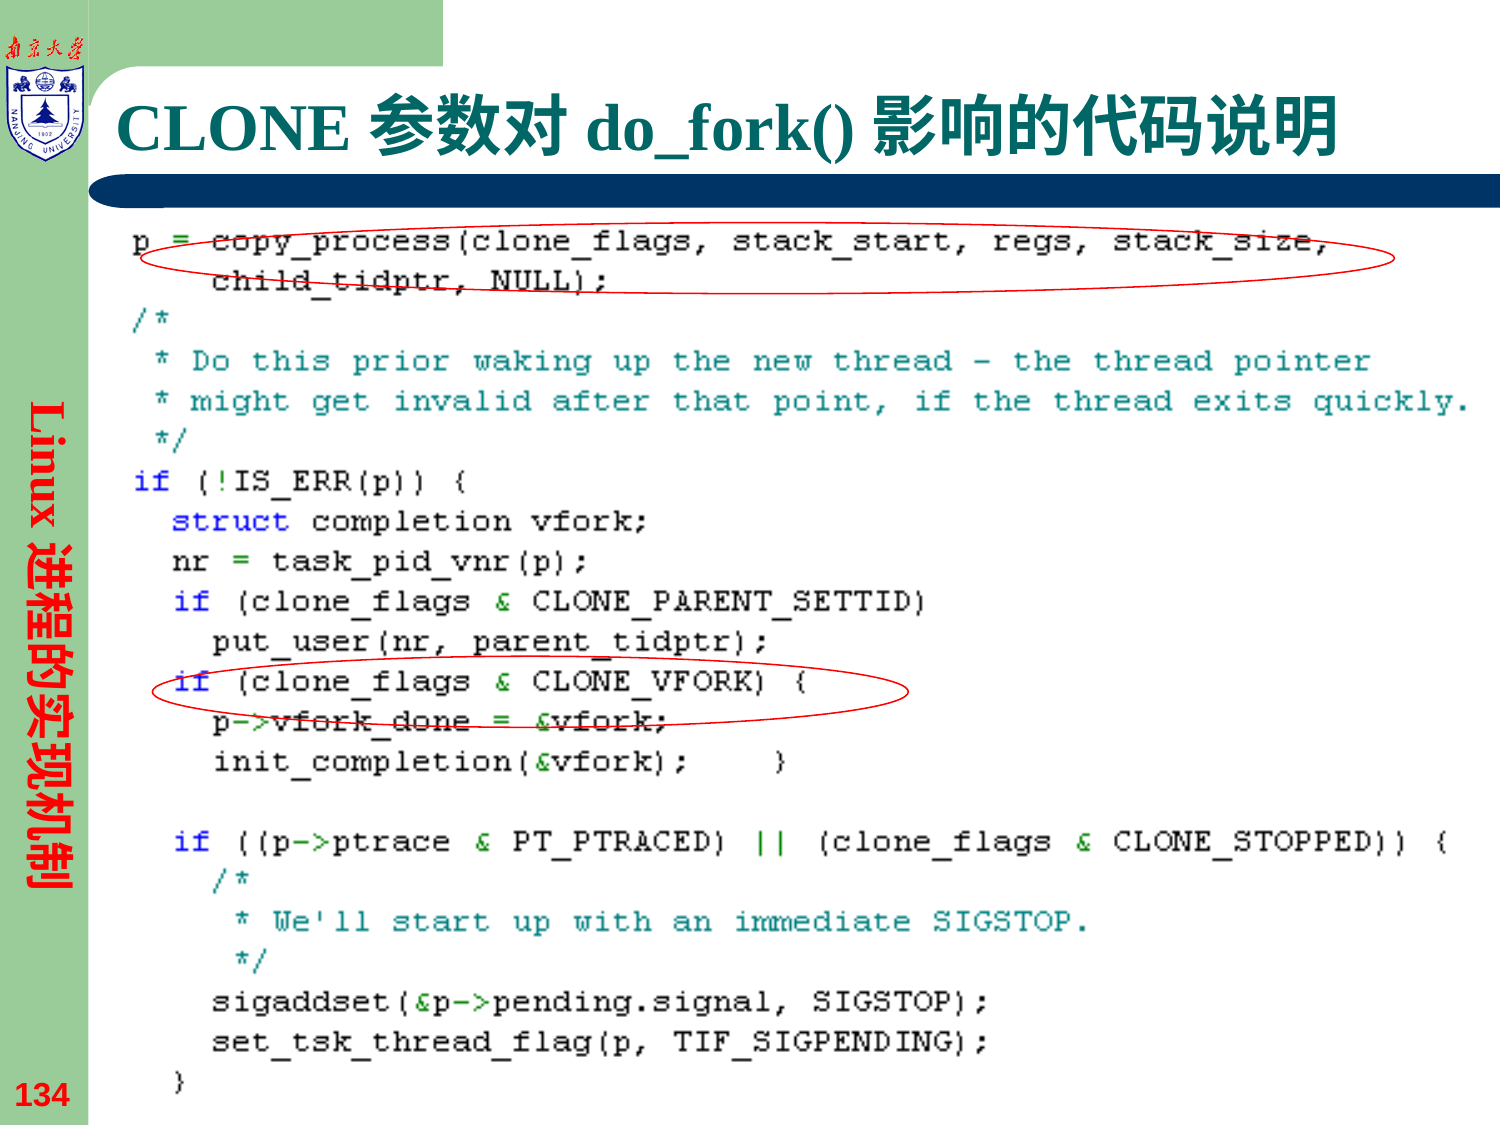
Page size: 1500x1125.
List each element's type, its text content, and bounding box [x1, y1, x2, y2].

title CLONE参数对do_fork()影响的代码说明 [100, 66, 1471, 173]
picture [4, 30, 87, 163]
text_box Linux进程的实现机制 [5, 328, 88, 965]
slide_number 134 [0, 1065, 91, 1122]
picture [119, 221, 1476, 1113]
